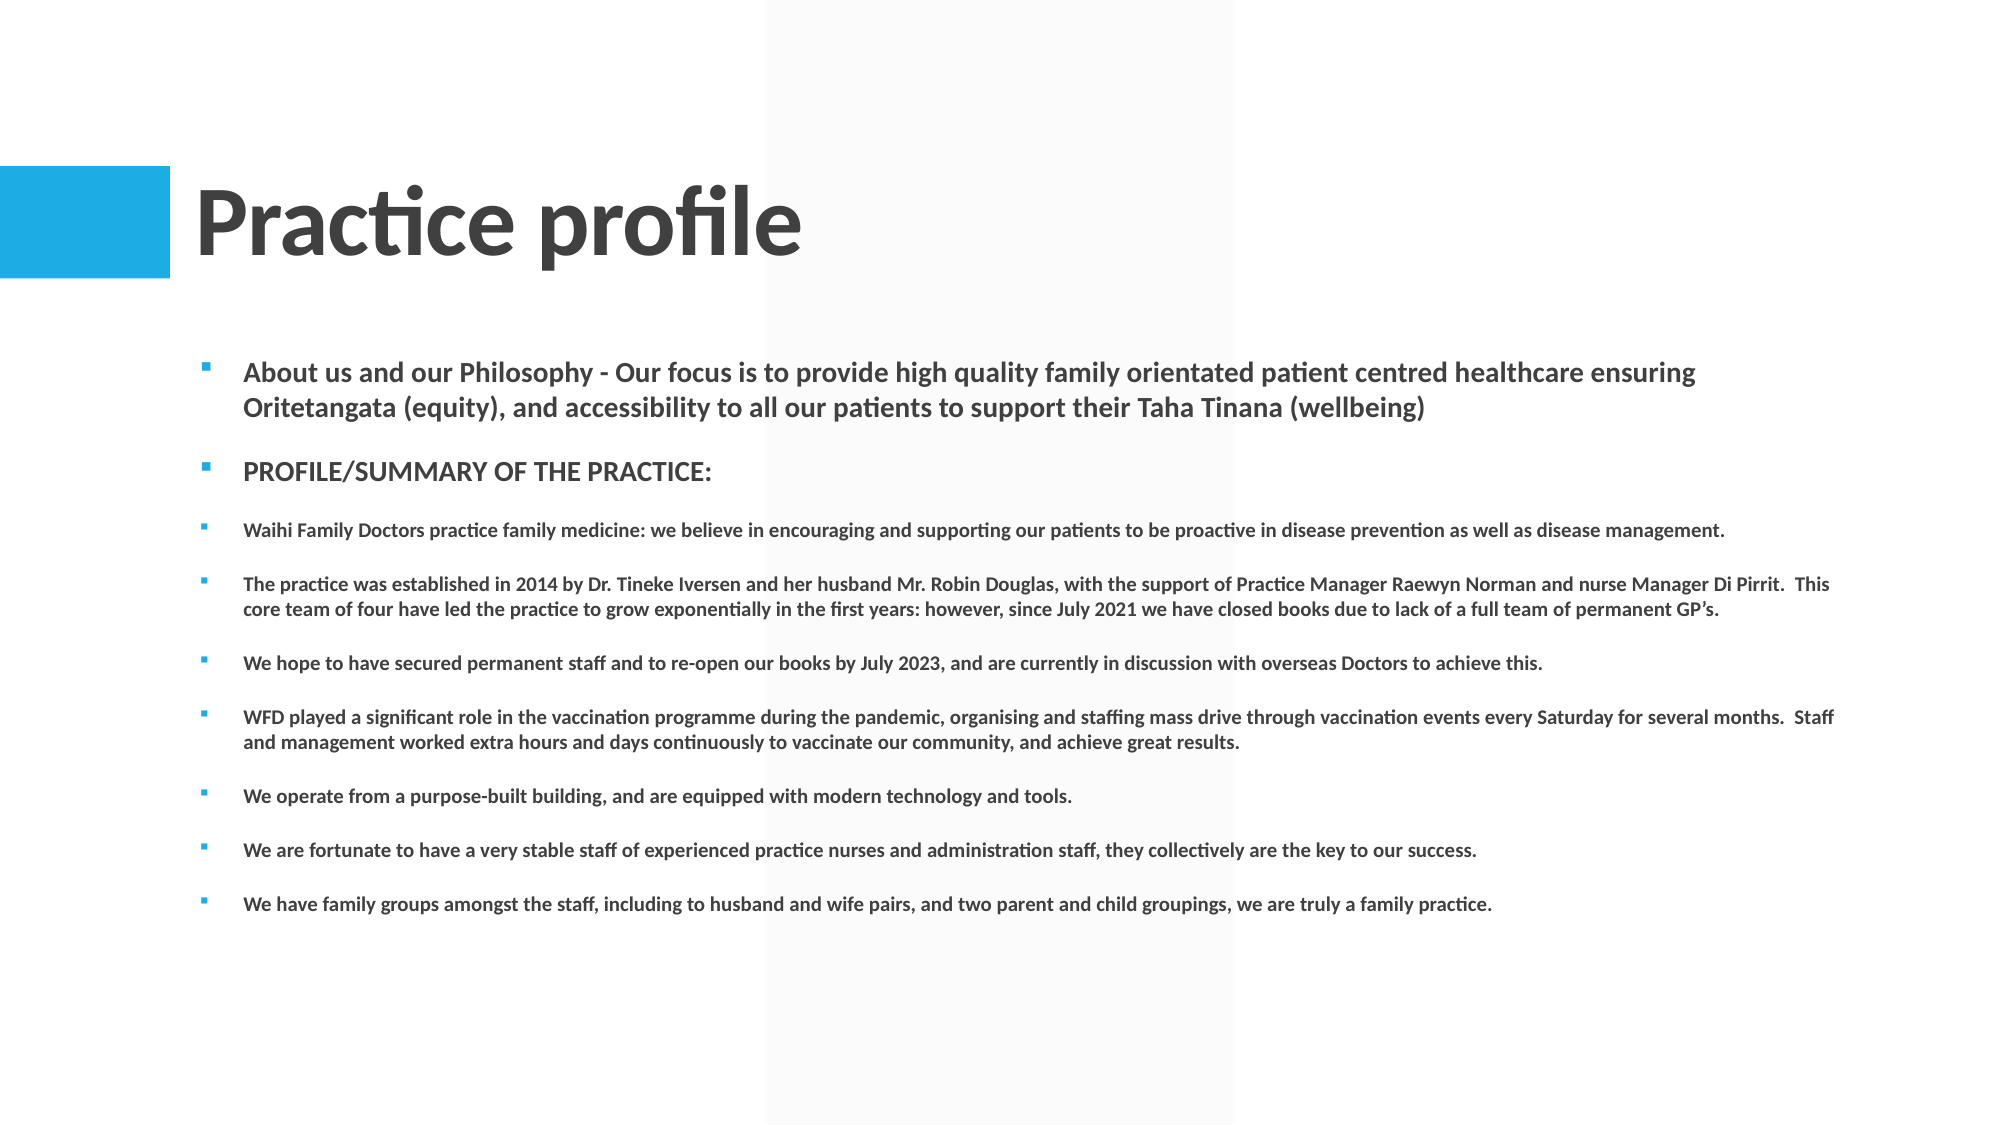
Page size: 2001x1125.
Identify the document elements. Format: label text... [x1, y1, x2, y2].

list About us and our Philosophy - Our focus is to provide high quality family orientated patient centred healthcare ensuring Oritetangata (equity), and accessibility to all our patients to support their Taha Tinana (wellbeing) PROFILE/SUMMARY OF THE PRACTICE: Waihi Family Doctors practice family medicine: we believe in encouraging and supporting our patients to be proactive in disease prevention as well as disease management. The practice was established in 2014 by Dr. Tineke Iversen and her husband Mr. Robin Douglas, with the support of Practice Manager Raewyn Norman and nurse Manager Di Pirrit. This core team of four have led the practice to grow exponentially in the first years: however, since July 2021 we have closed books due to lack of a full team of permanent GP’s. We hope to have secured permanent staff and to re-open our books by July 2023, and are currently in discussion with overseas Doctors to achieve this. WFD played a significant role in the vaccination programme during the pandemic, organising and staffing mass drive through vaccination events every Saturday for several months. Staff and management worked extra hours and days continuously to vaccinate our community, and achieve great results. We operate from a purpose-built building, and are equipped with modern technology and tools. We are fortunate to have a very stable staff of experienced practice nurses and administration staff, they collectively are the key to our success. We have family groups amongst the staff, including to husband and wife pairs, and two parent and child groupings, we are truly a family practice. [199, 345, 1850, 963]
title Practice profile [180, 47, 1830, 285]
